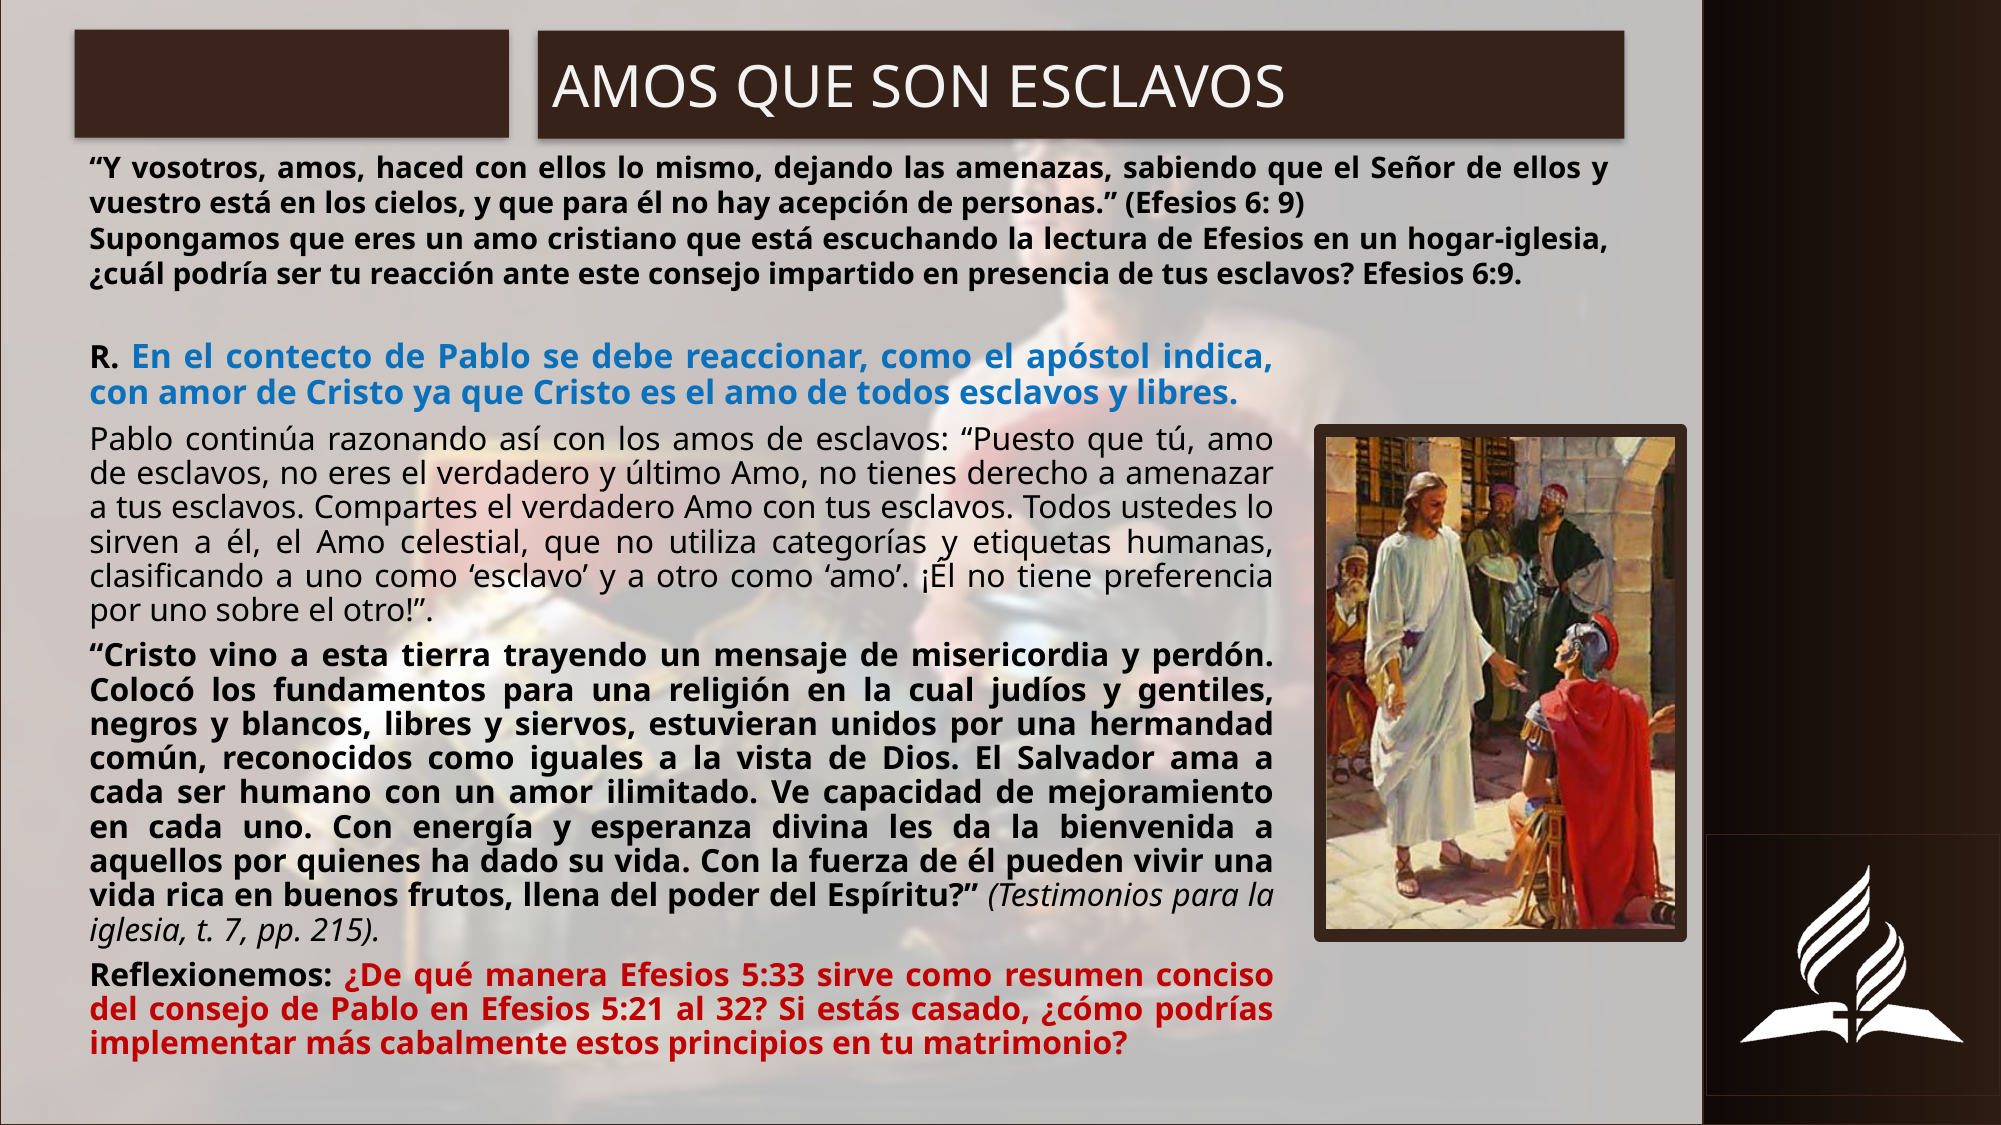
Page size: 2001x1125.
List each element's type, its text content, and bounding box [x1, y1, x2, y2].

text_box AMOS QUE SON ESCLAVOS [537, 30, 1625, 139]
list R. En el contecto de Pablo se debe reaccionar, como el apóstol indica, con amor de Cristo ya que Cristo es el amo de todos esclavos y libres. Pablo continúa razonando así con los amos de esclavos: “Puesto que tú, amo de esclavos, no eres el verdadero y último Amo, no tienes derecho a amenazar a tus esclavos. Compartes el verdadero Amo con tus esclavos. Todos ustedes lo sirven a él, el Amo celestial, que no utiliza categorías y etiquetas humanas, clasificando a uno como ‘esclavo’ y a otro como ‘amo’. ¡Él no tiene preferencia por uno sobre el otro!”. “Cristo vino a esta tierra trayendo un mensaje de misericordia y perdón. Colocó los fundamentos para una religión en la cual judíos y gentiles, negros y blancos, libres y siervos, estuvieran unidos por una hermandad común, reconocidos como iguales a la vista de Dios. El Salvador ama a cada ser humano con un amor ilimitado. Ve capacidad de mejoramiento en cada uno. Con energía y esperanza divina les da la bienvenida a aquellos por quienes ha dado su vida. Con la fuerza de él pueden vivir una vida rica en buenos frutos, llena del poder del Espíritu?” (Testimonios para la iglesia, t. 7, pp. 215). Reflexionemos: ¿De qué manera Efesios 5:33 sirve como resumen conciso del consejo de Pablo en Efesios 5:21 al 32? Si estás casado, ¿cómo podrías implementar más cabalmente estos principios en tu matrimonio? [74, 332, 1290, 1086]
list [1326, 436, 1675, 930]
list “Y vosotros, amos, haced con ellos lo mismo, dejando las amenazas, sabiendo que el Señor de ellos y vuestro está en los cielos, y que para él no hay acepción de personas.” (Efesios 6: 9) Supongamos que eres un amo cristiano que está escuchando la lectura de Efesios en un hogar-iglesia, ¿cuál podría ser tu reacción ante este consejo impartido en presencia de tus esclavos? Efesios 6:9. [74, 141, 1625, 330]
title Jueves [74, 29, 509, 138]
picture [1707, 835, 1999, 1095]
